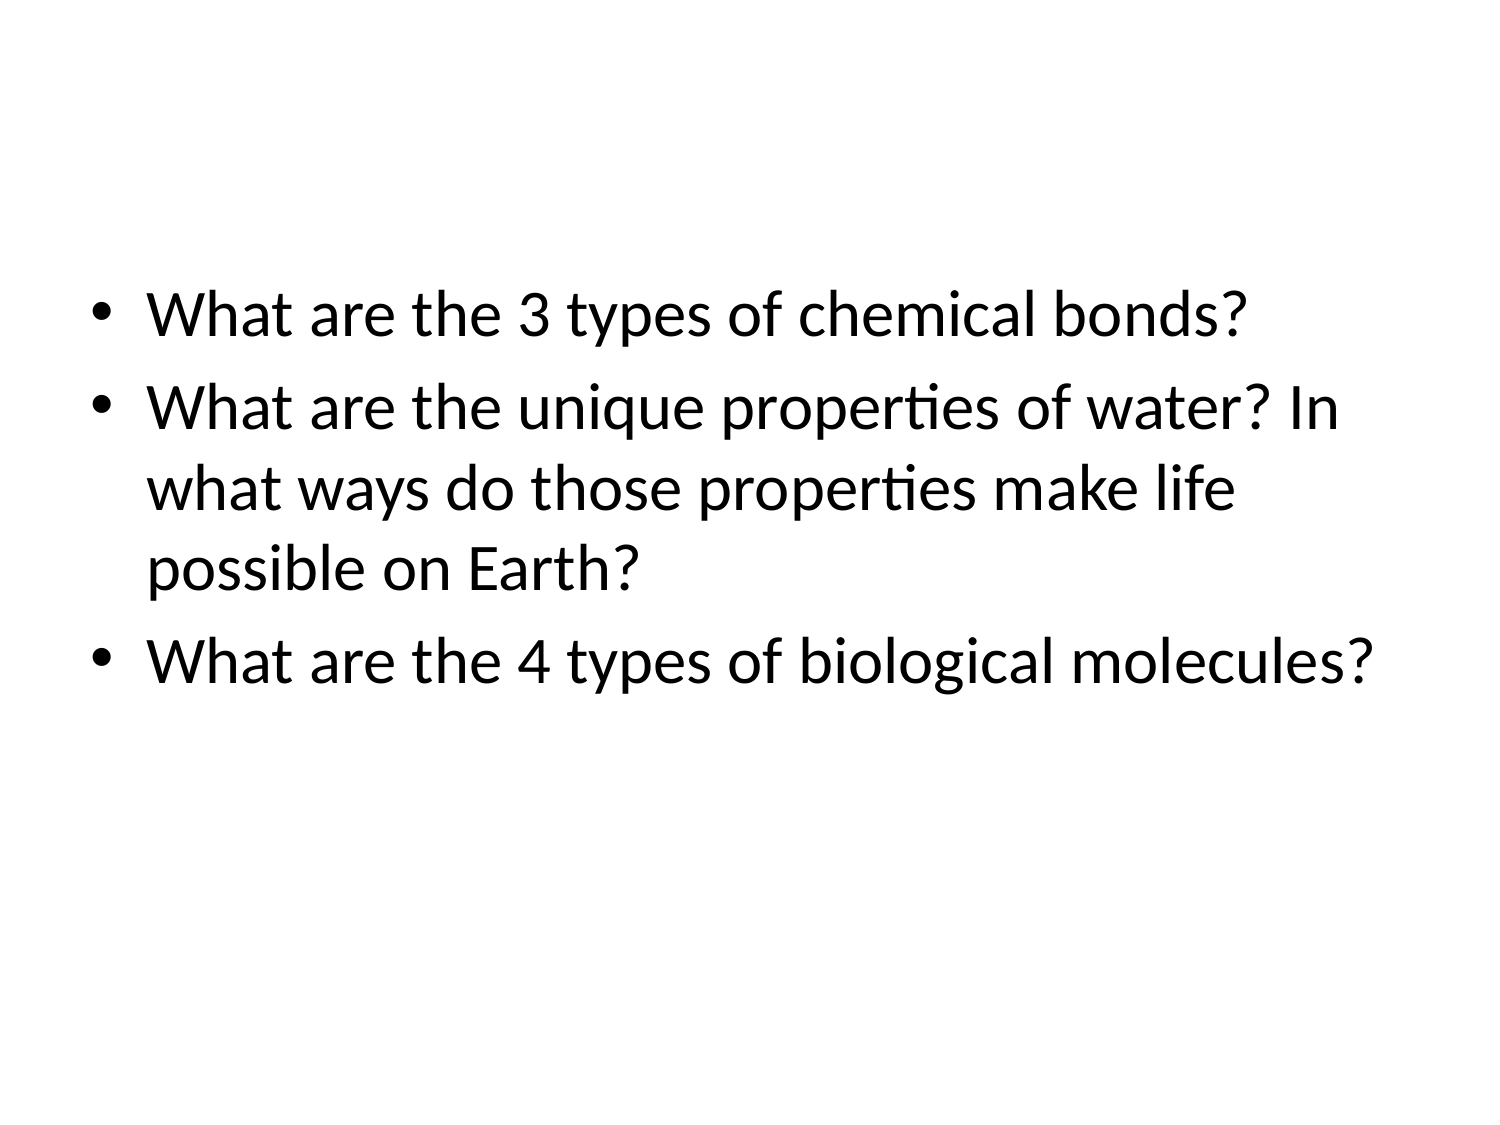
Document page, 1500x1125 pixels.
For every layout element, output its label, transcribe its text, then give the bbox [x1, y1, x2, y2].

list What are the 3 types of chemical bonds? What are the unique properties of water? In what ways do those properties make life possible on Earth? What are the 4 types of biological molecules? [75, 262, 1425, 1005]
